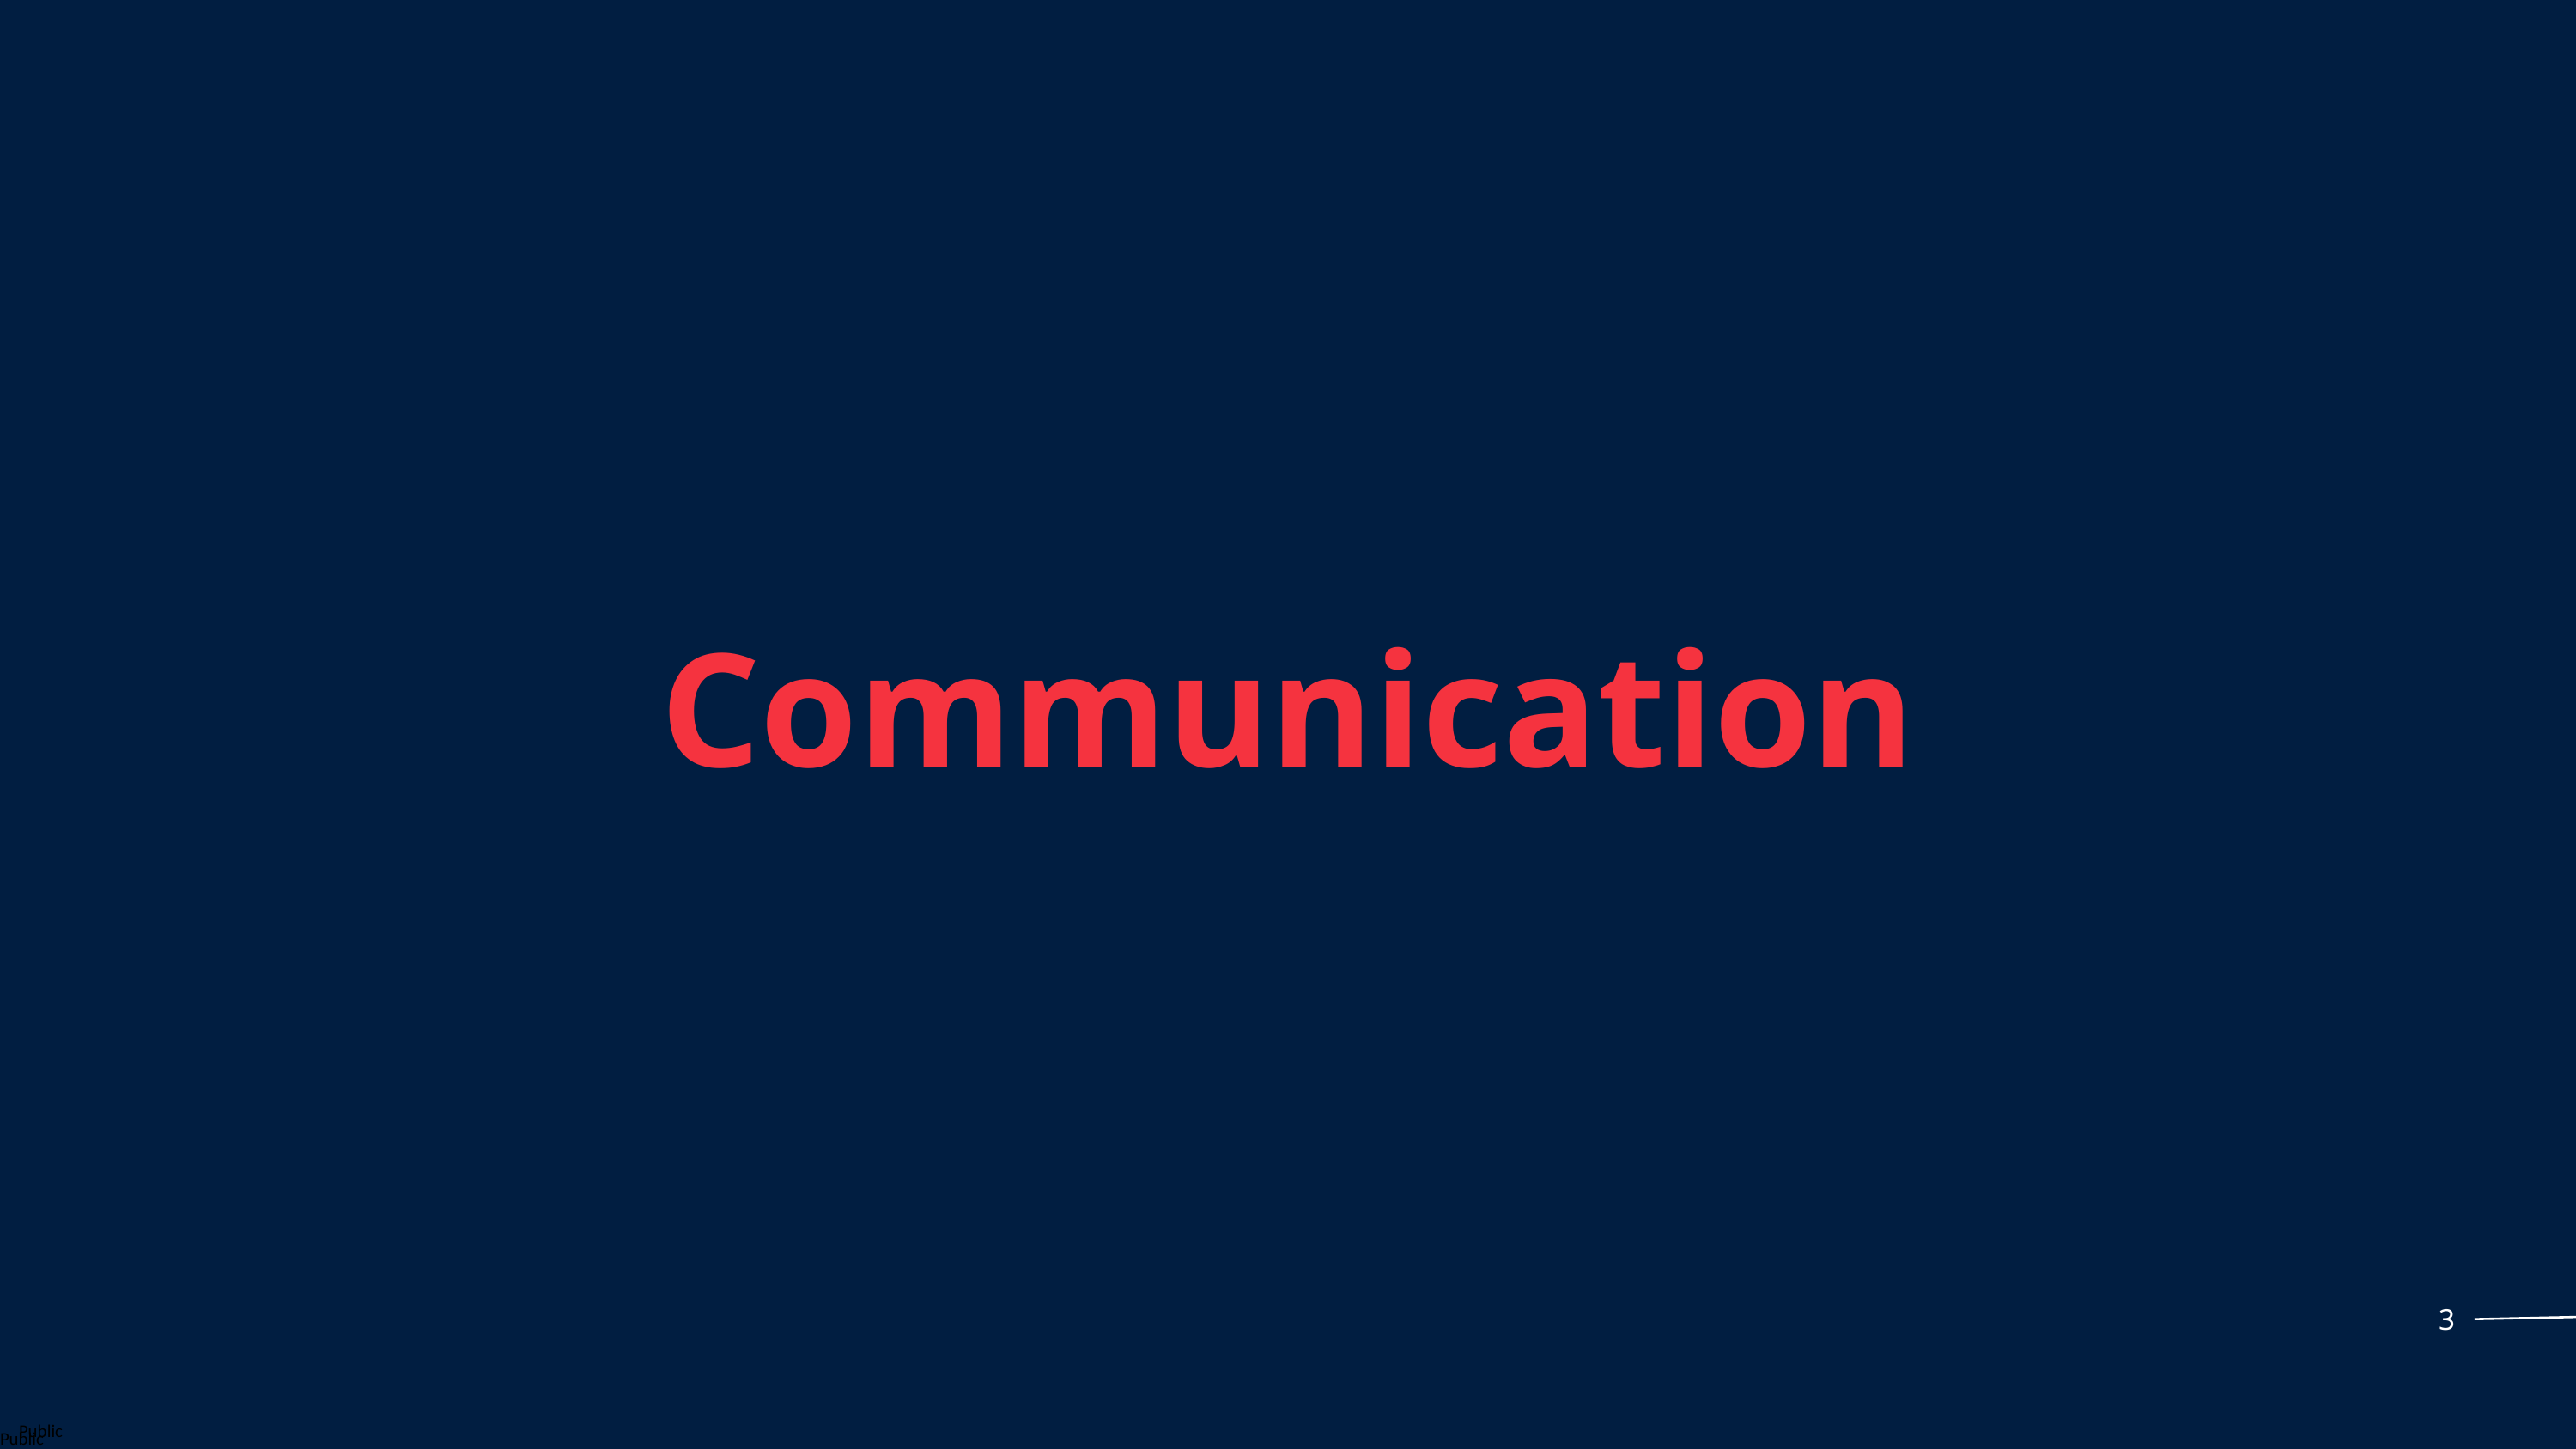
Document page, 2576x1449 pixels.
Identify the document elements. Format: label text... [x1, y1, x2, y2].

text_box Communication [276, 640, 2300, 804]
